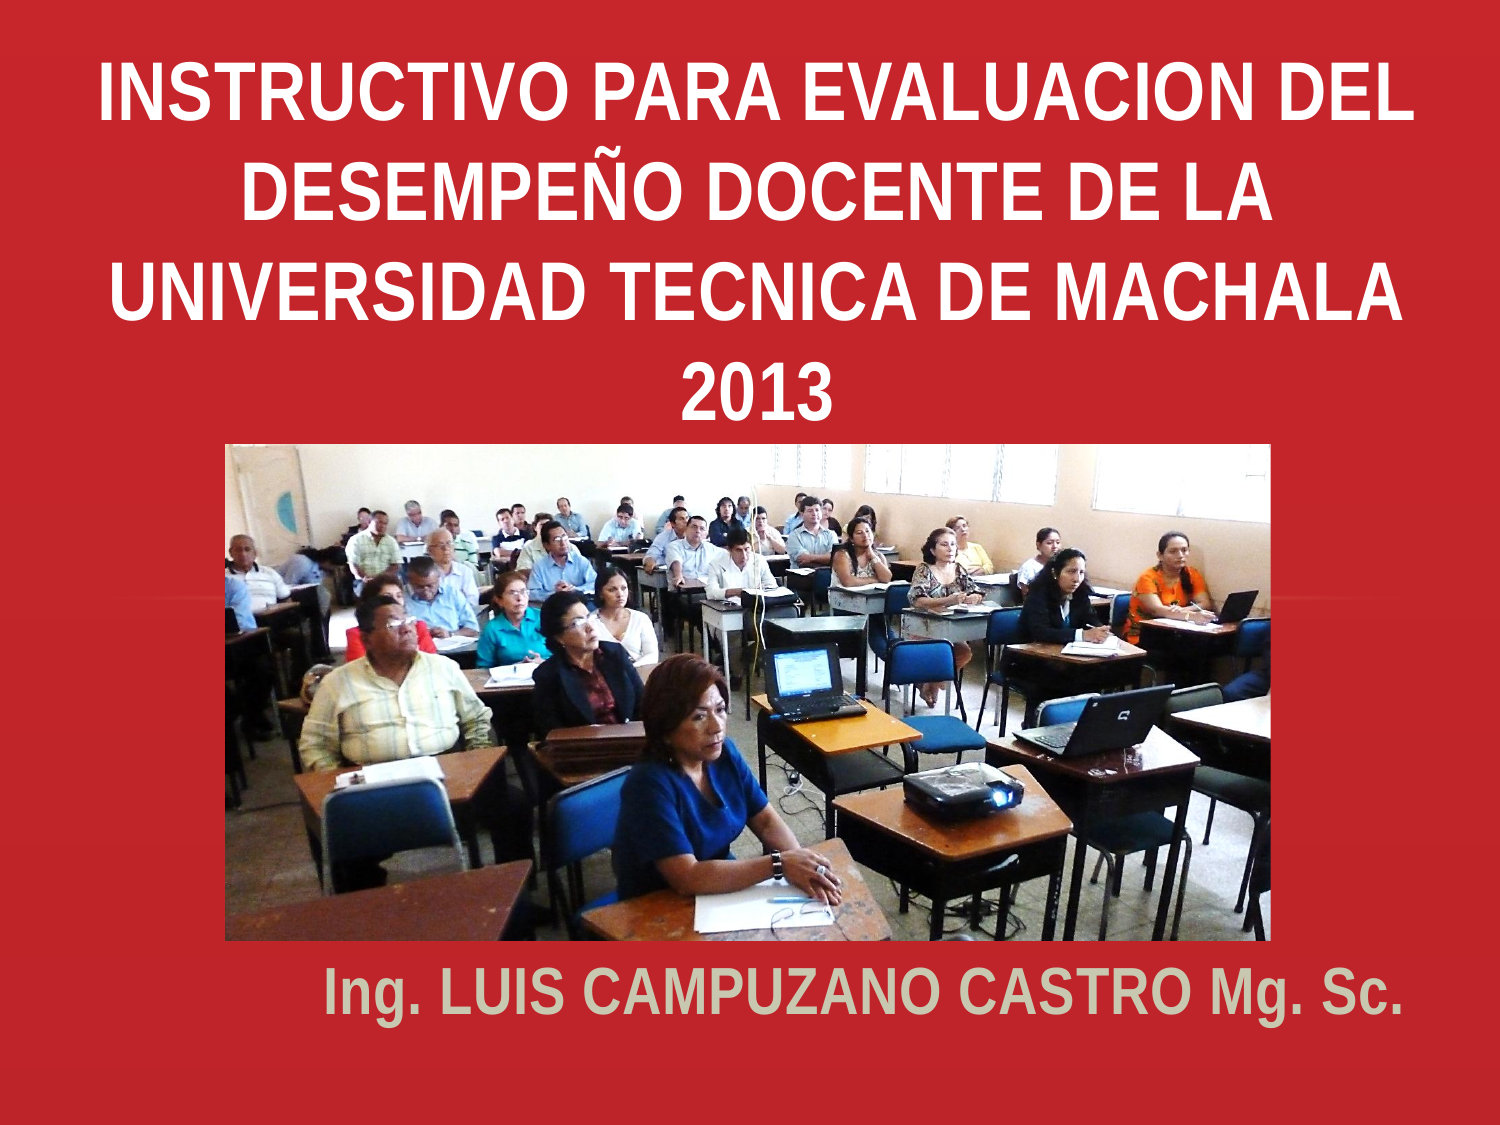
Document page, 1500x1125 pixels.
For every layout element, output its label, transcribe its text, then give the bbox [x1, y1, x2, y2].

subtitle Ing. LUIS CAMPUZANO CASTRO Mg. Sc. [301, 940, 1429, 1055]
title INSTRUCTIVO PARA EVALUACION DEL DESEMPEÑO DOCENTE DE LA UNIVERSIDAD TECNICA DE MACHALA 2013 [64, 54, 1451, 445]
picture [0, 0, 1500, 941]
